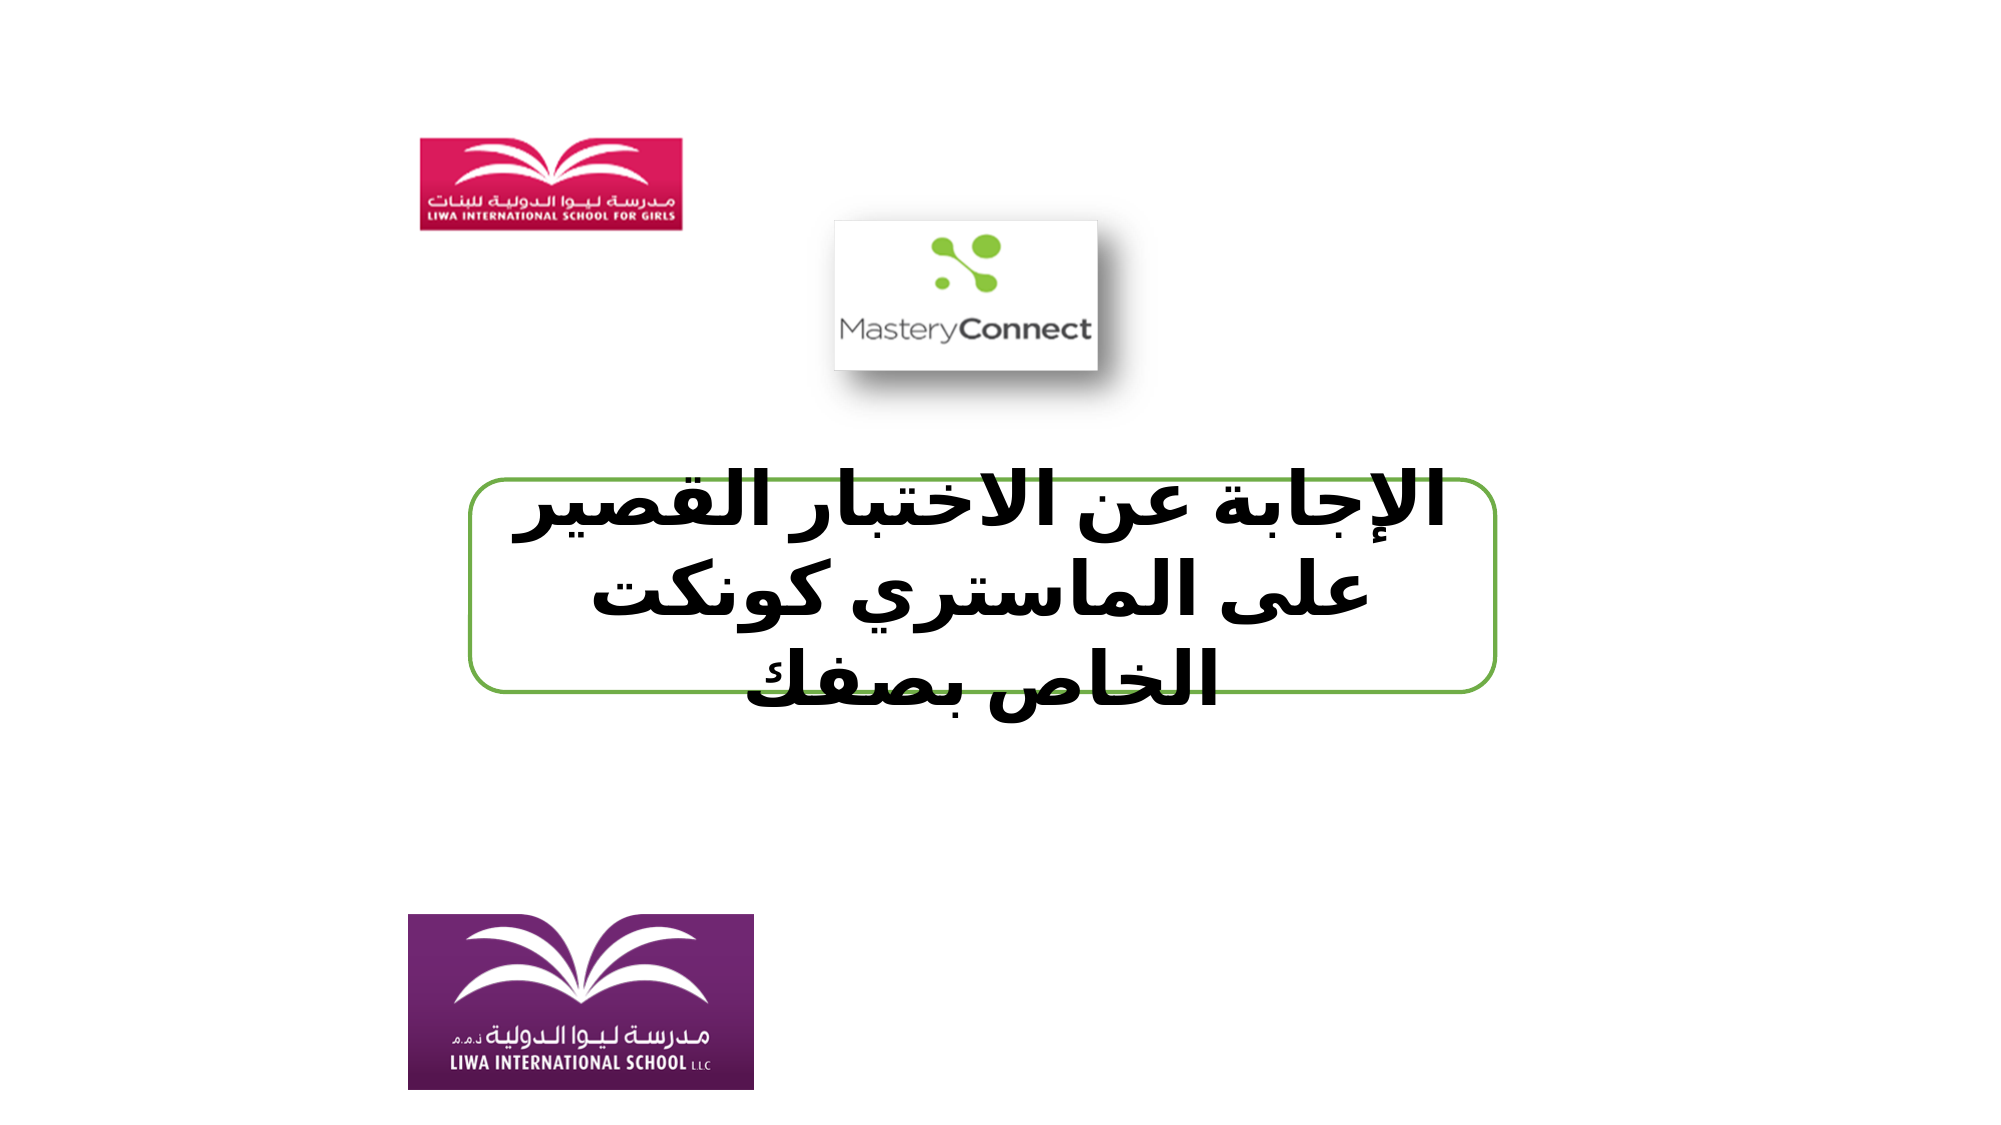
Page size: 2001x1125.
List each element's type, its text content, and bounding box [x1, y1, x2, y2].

text_box الإجابة عن الاختبار القصير على الماستري كونكت الخاص بصفك [470, 479, 1496, 693]
picture [408, 914, 754, 1090]
picture [802, 188, 1163, 436]
picture [390, 82, 709, 258]
